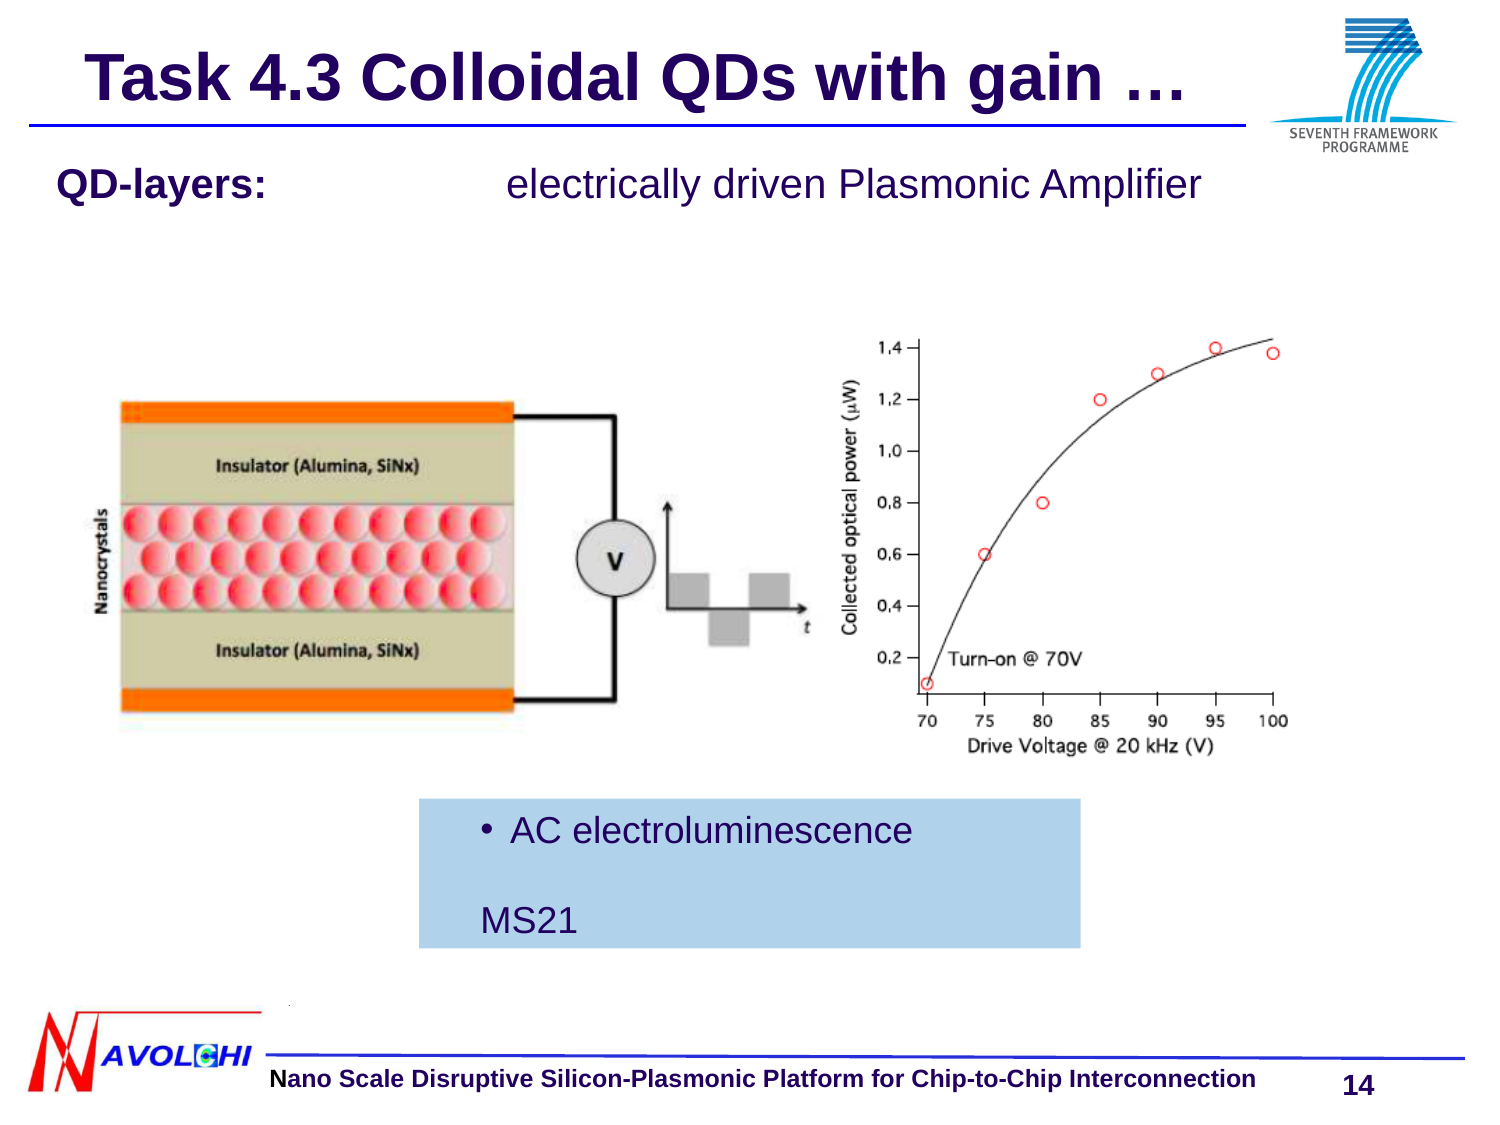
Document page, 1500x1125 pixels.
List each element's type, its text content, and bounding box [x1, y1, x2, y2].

picture [1269, 18, 1458, 155]
text_box AC electroluminescence MS21 [419, 798, 1081, 949]
picture [29, 307, 1412, 788]
text_box Task 4.3 Colloidal QDs with gain … [29, 30, 1246, 131]
picture [3, 1005, 290, 1101]
text_box QD-layers: electrically driven Plasmonic Amplifier [41, 149, 1400, 214]
